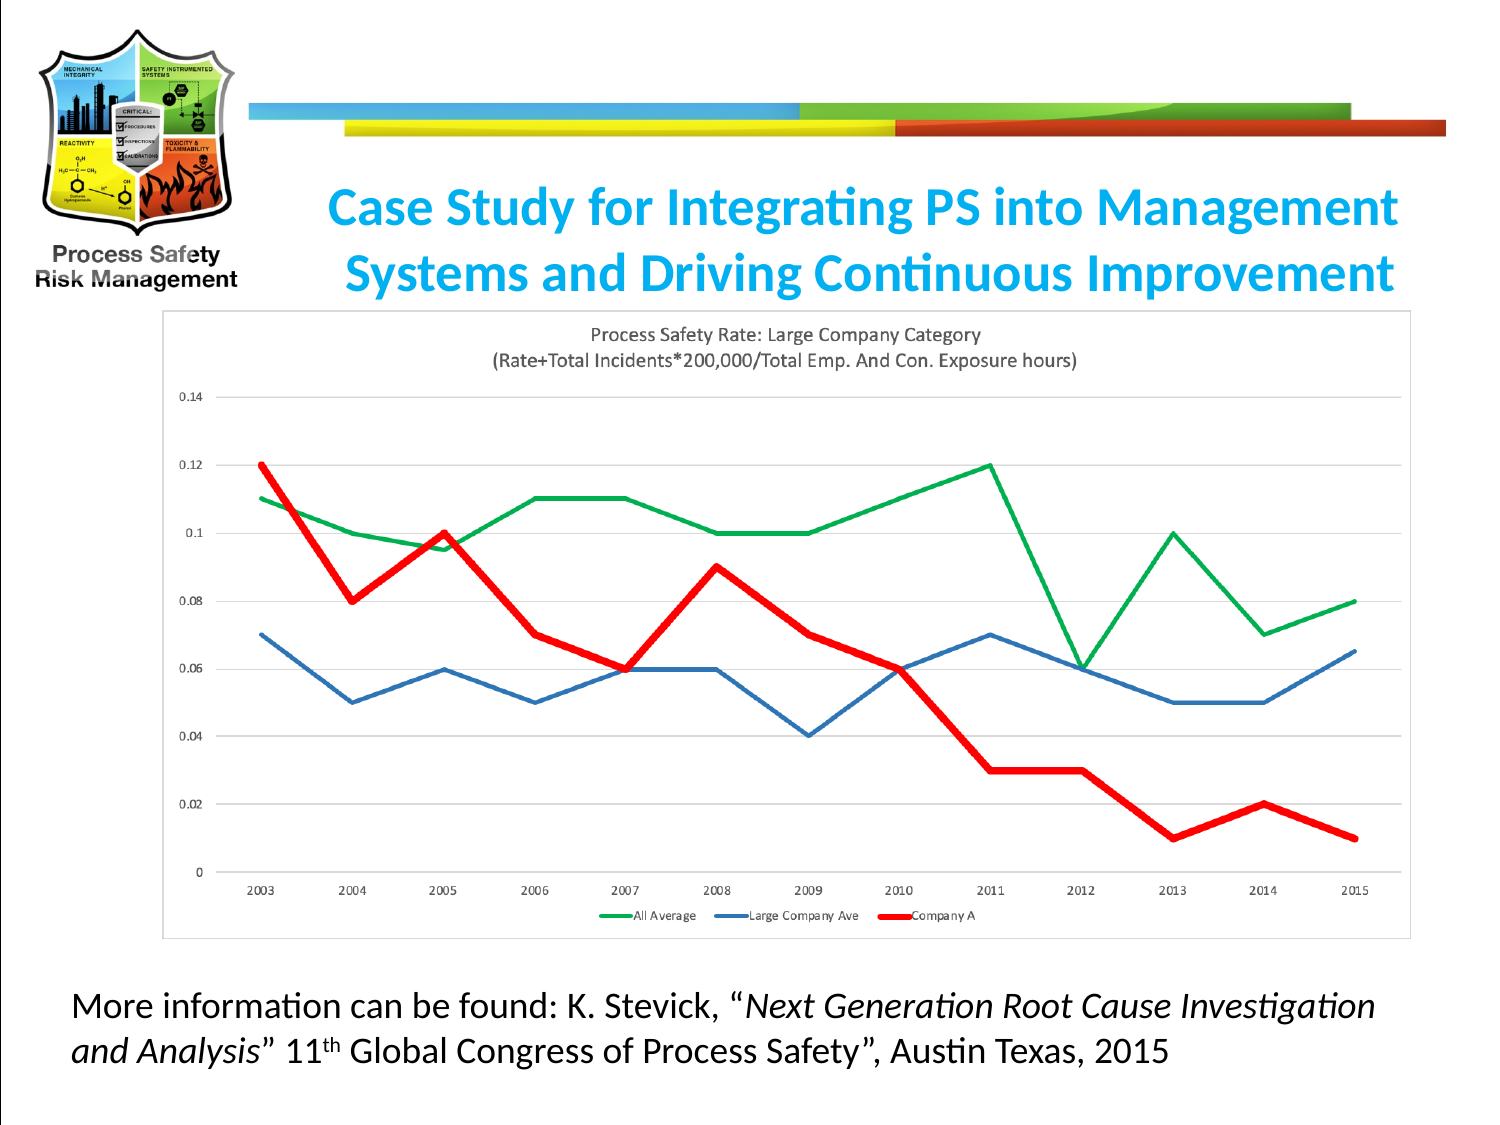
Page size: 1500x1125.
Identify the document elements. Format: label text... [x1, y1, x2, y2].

title Case Study for Integrating PS into Management Systems and Driving Continuous Improvement [247, 163, 1495, 311]
text_box More information can be found: K. Stevick, “Next Generation Root Cause Investigation and Analysis” 11th Global Congress of Process Safety”, Austin Texas, 2015 [56, 973, 1444, 1124]
picture [0, 0, 1500, 1125]
